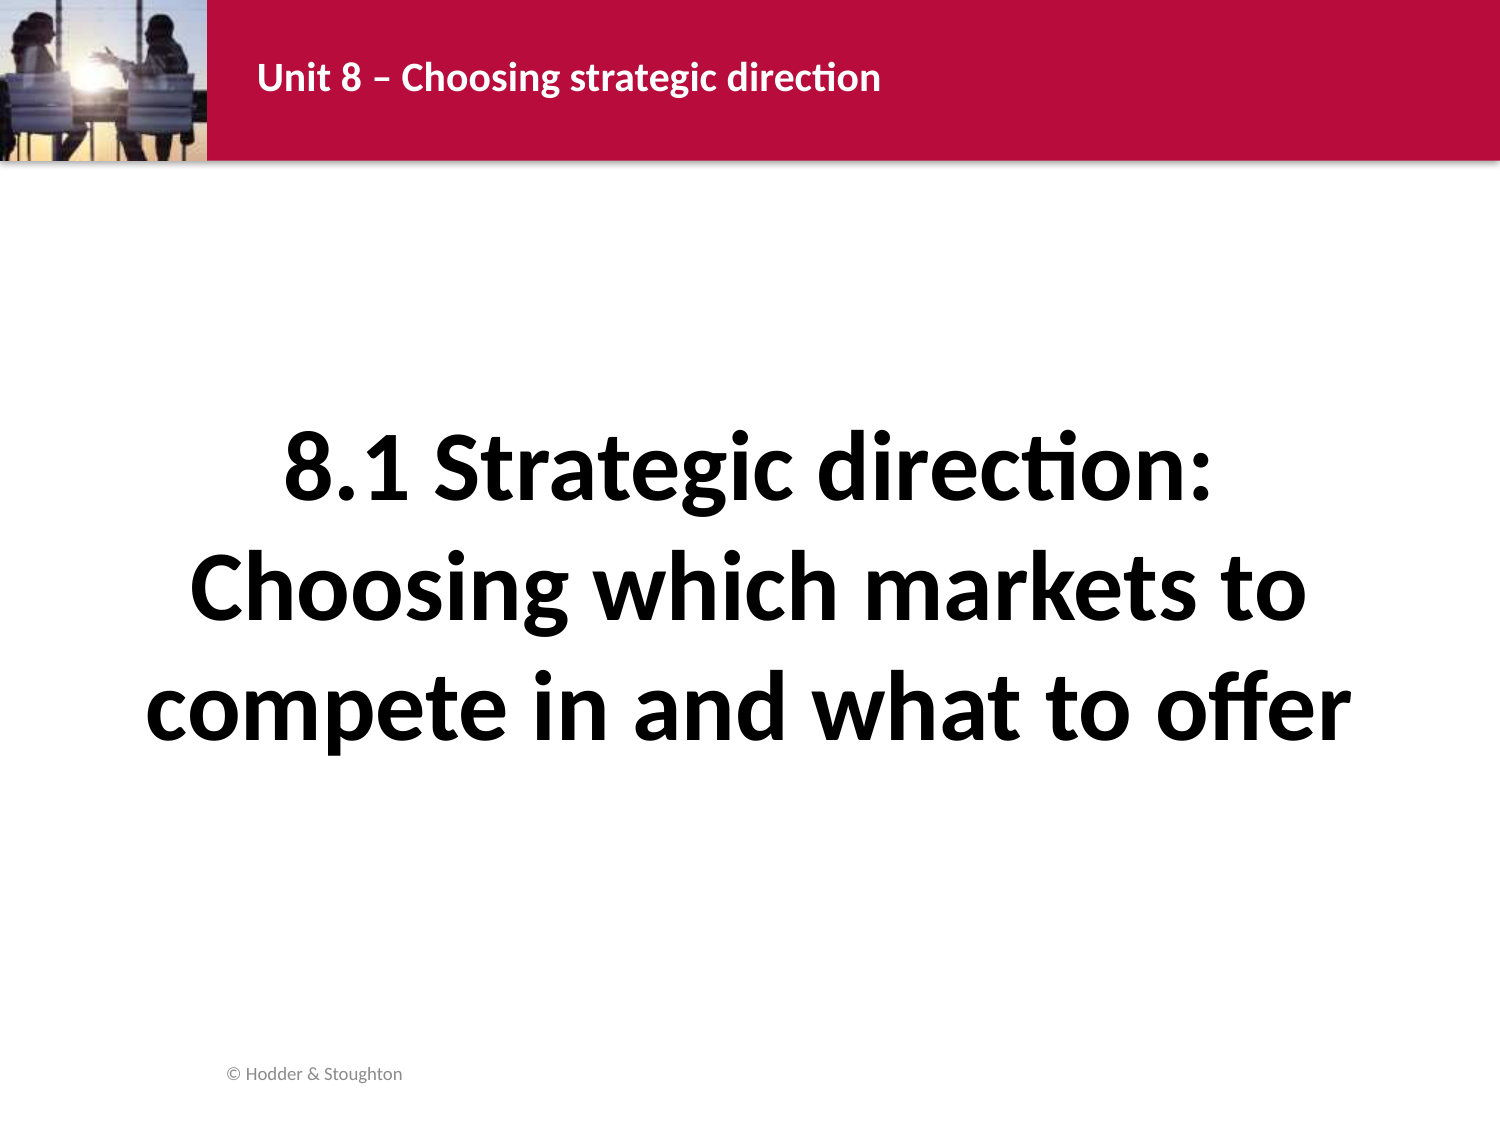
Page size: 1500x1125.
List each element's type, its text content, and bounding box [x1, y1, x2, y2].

picture [0, 0, 207, 161]
footer © Hodder & Stoughton [76, 1042, 552, 1103]
title 8.1 Strategic direction: Choosing which markets to compete in and what to offer [112, 420, 1388, 741]
